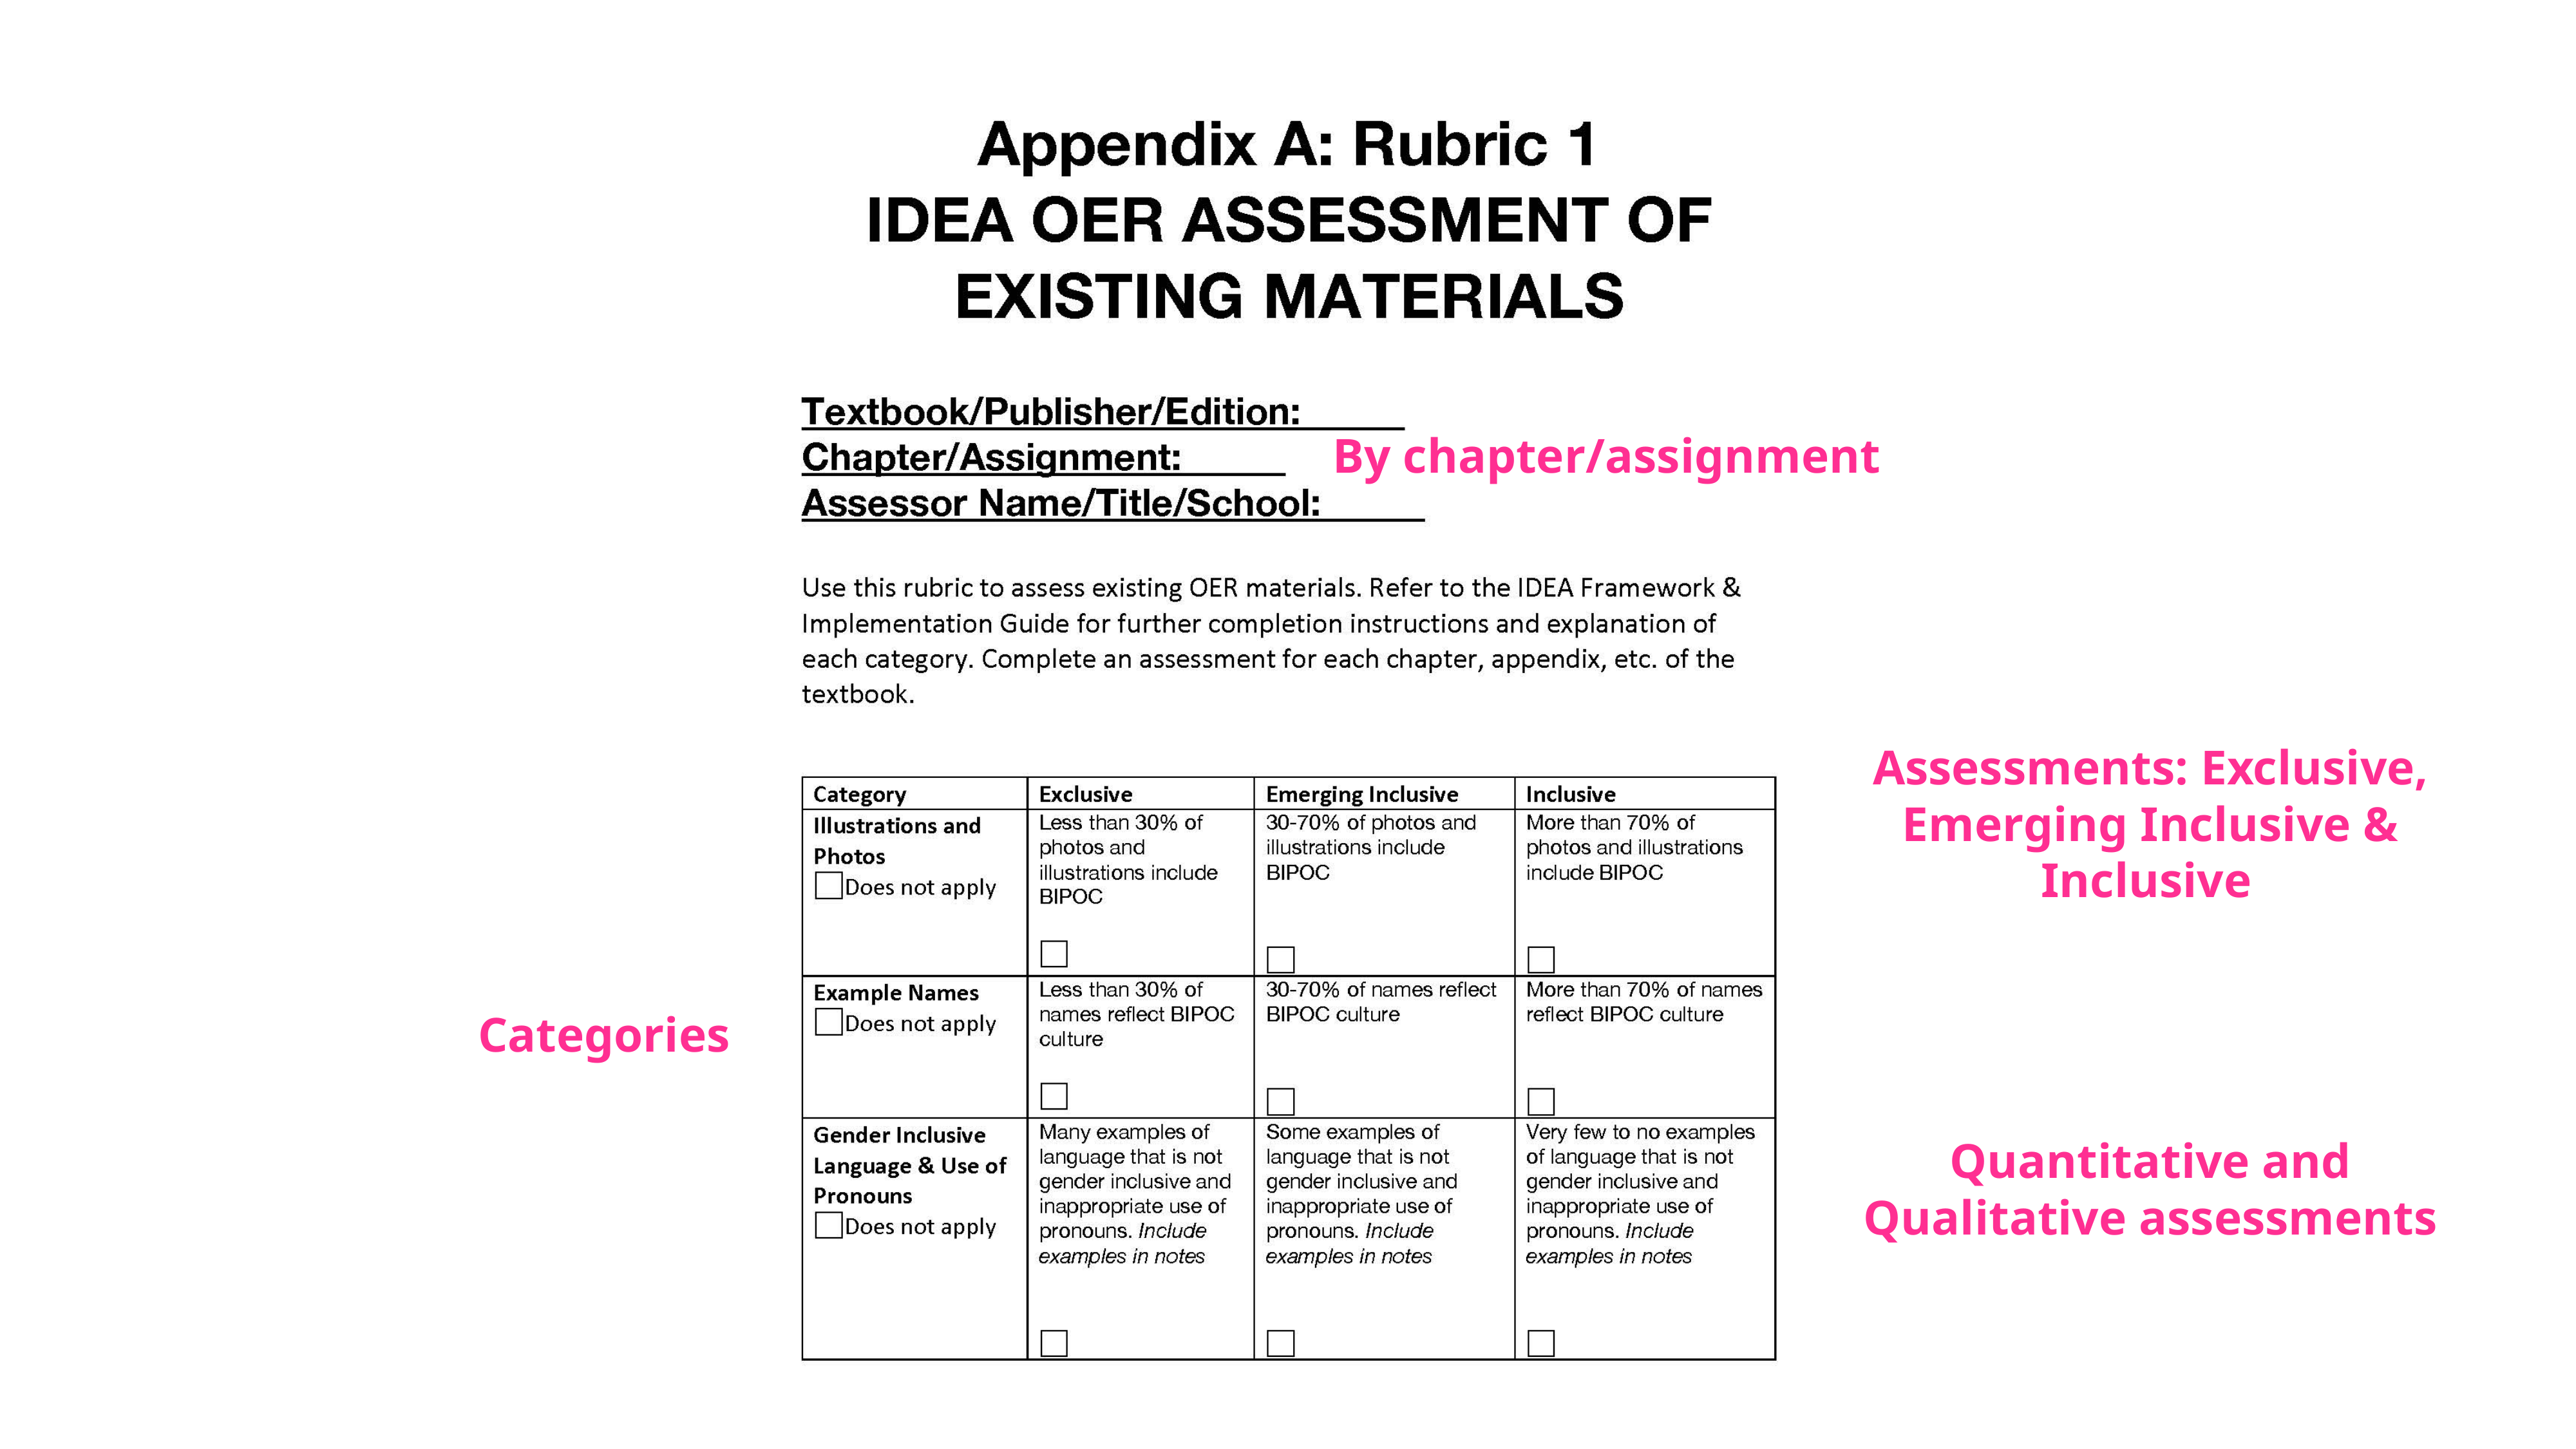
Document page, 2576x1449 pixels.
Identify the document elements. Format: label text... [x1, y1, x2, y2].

text_box Categories [472, 999, 674, 1067]
text_box Assessments: Exclusive, Emerging Inclusive & Inclusive [1902, 732, 2511, 913]
text_box Quantitative and Qualitative assessments [1902, 1126, 2454, 1250]
picture [674, 0, 1902, 1449]
